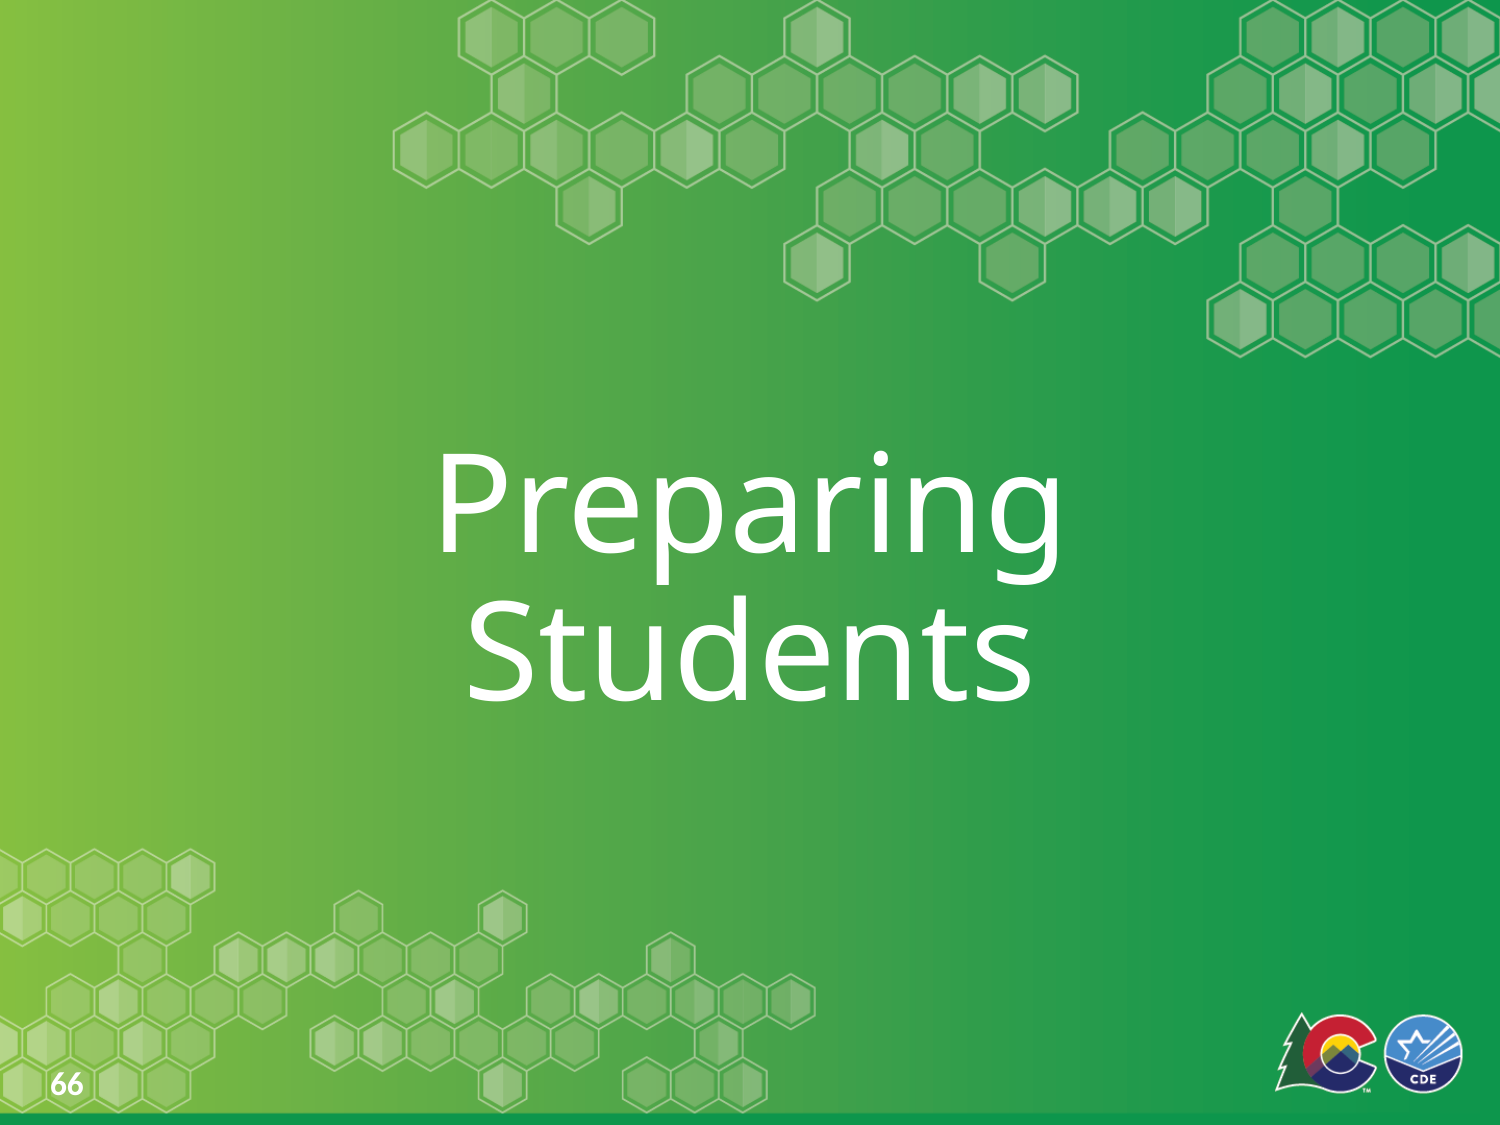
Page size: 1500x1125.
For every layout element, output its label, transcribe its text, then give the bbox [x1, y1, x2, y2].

title Preparing Students [112, 425, 1388, 810]
picture [0, 0, 1500, 1125]
slide_number 66 [35, 1054, 373, 1115]
